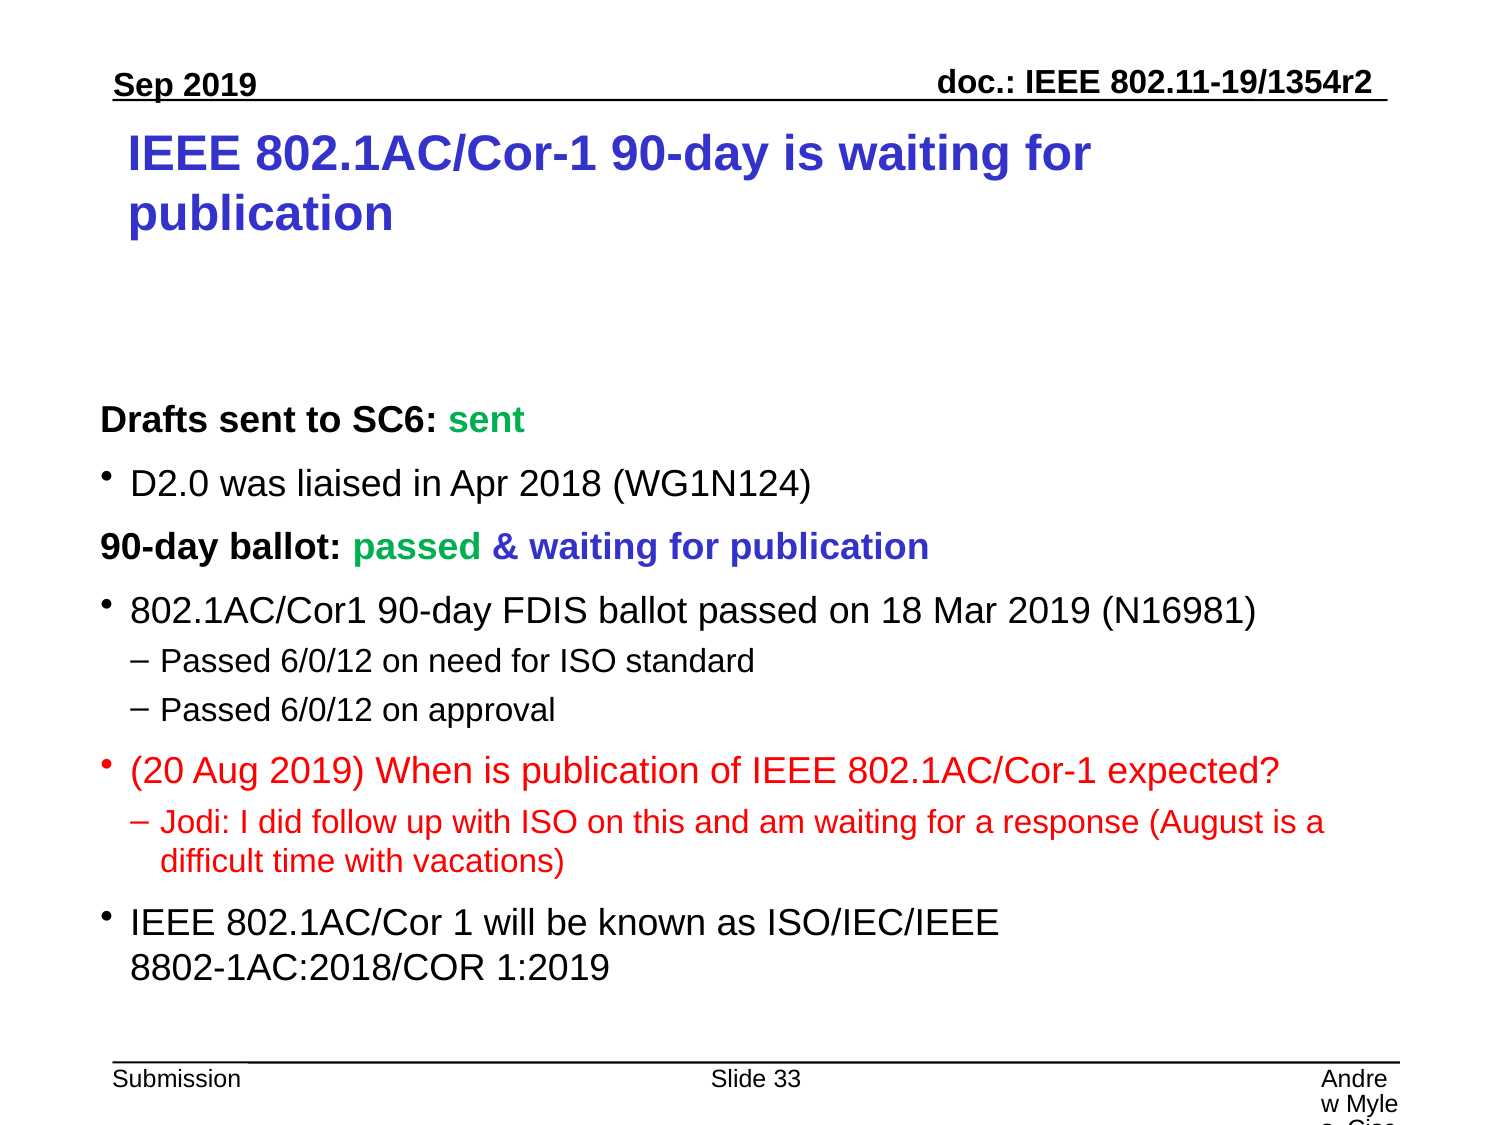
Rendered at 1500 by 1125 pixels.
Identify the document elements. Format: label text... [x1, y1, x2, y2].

footer Andrew Myles, Cisco [1320, 1061, 1402, 1093]
list Drafts sent to SC6: sent D2.0 was liaised in Apr 2018 (WG1N124) 90-day ballot: passed & waiting for publication 802.1AC/Cor1 90-day FDIS ballot passed on 18 Mar 2019 (N16981) Passed 6/0/12 on need for ISO standard Passed 6/0/12 on approval (20 Aug 2019) When is publication of IEEE 802.1AC/Cor-1 expected? Jodi: I did follow up with ISO on this and am waiting for a response (August is a difficult time with vacations) IEEE 802.1AC/Cor 1 will be known as ISO/IEC/IEEE 8802-1AC:2018/COR 1:2019 [85, 387, 1361, 1063]
slide_number Slide 33 [709, 1061, 803, 1093]
title IEEE 802.1AC/Cor-1 90-day is waiting for publication [112, 112, 1388, 288]
